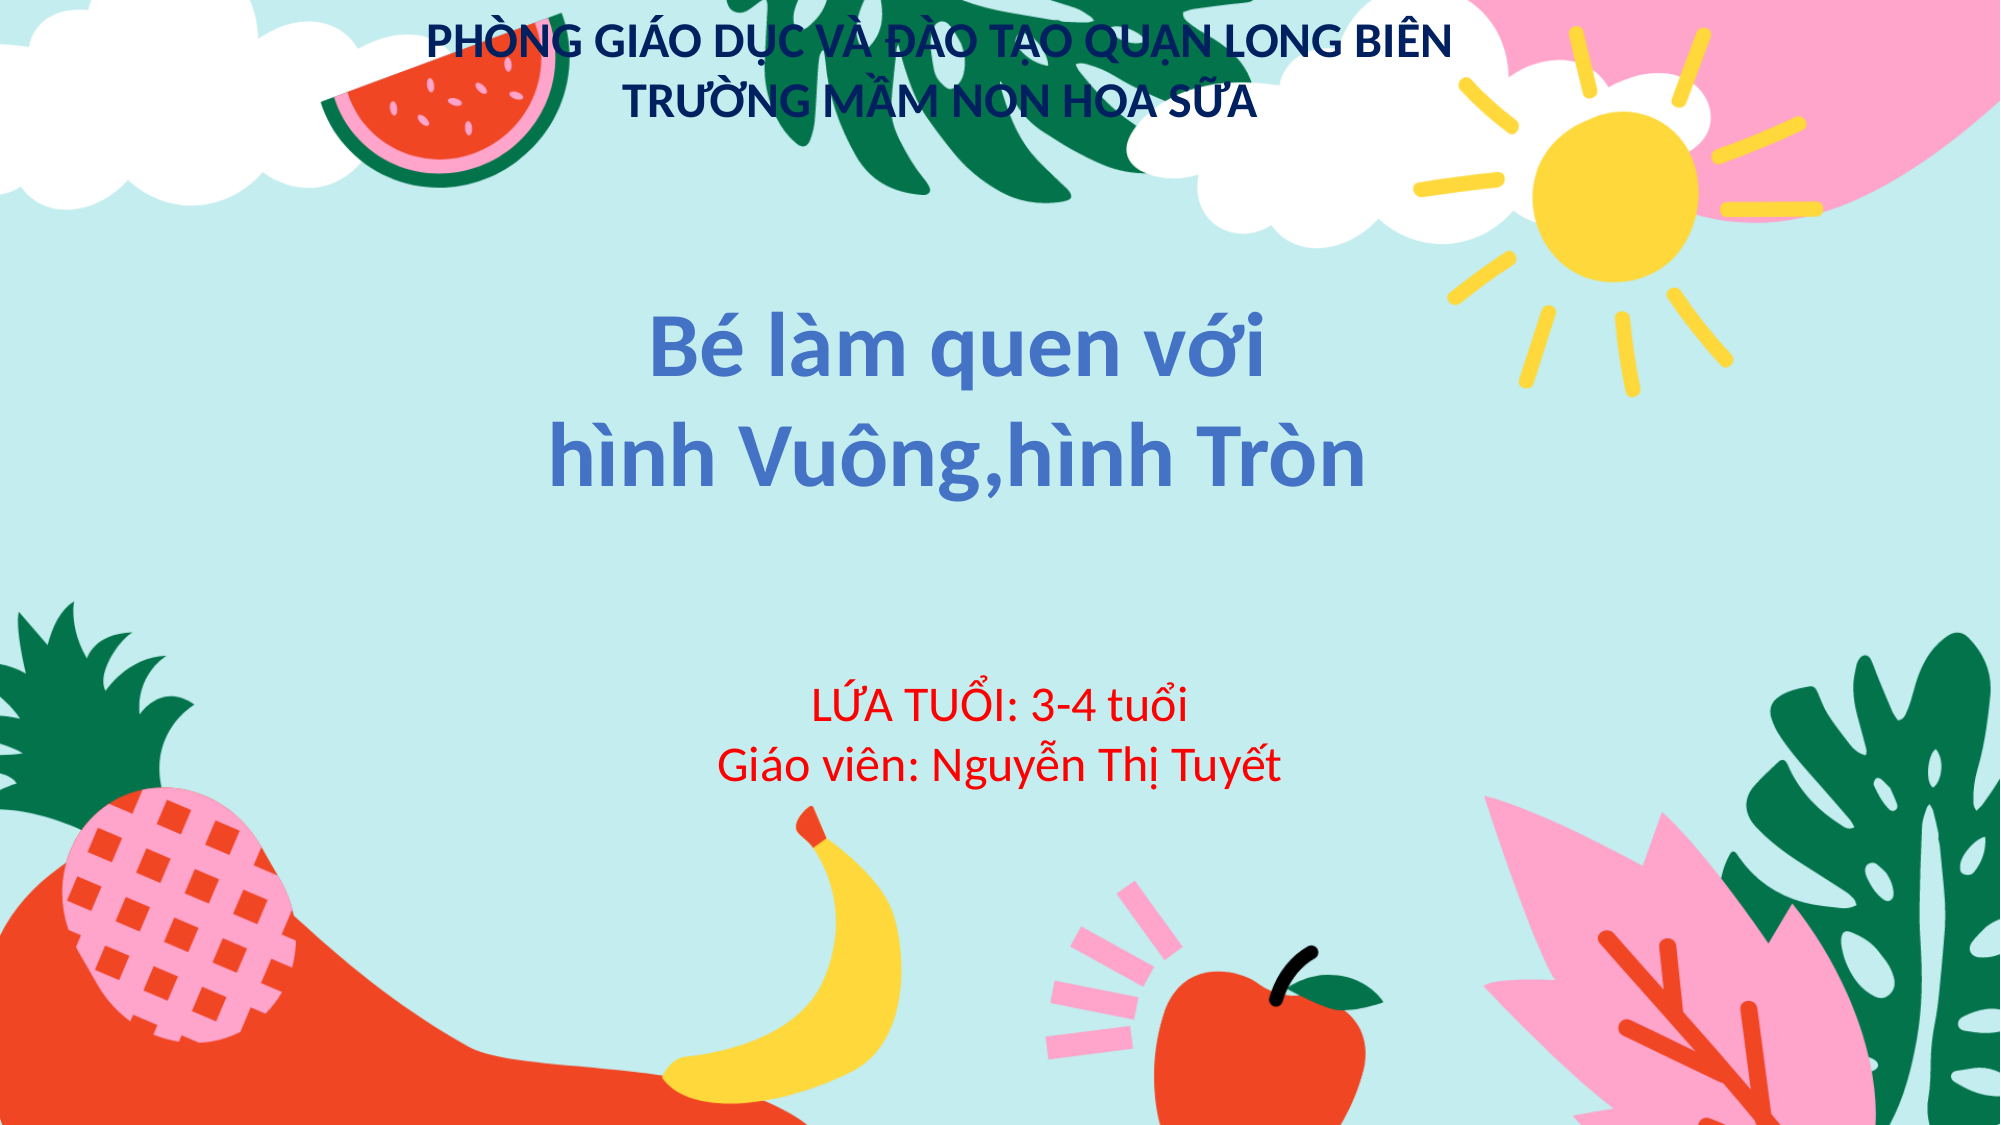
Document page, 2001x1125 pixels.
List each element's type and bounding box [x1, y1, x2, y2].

list [0, 0, 2000, 1125]
